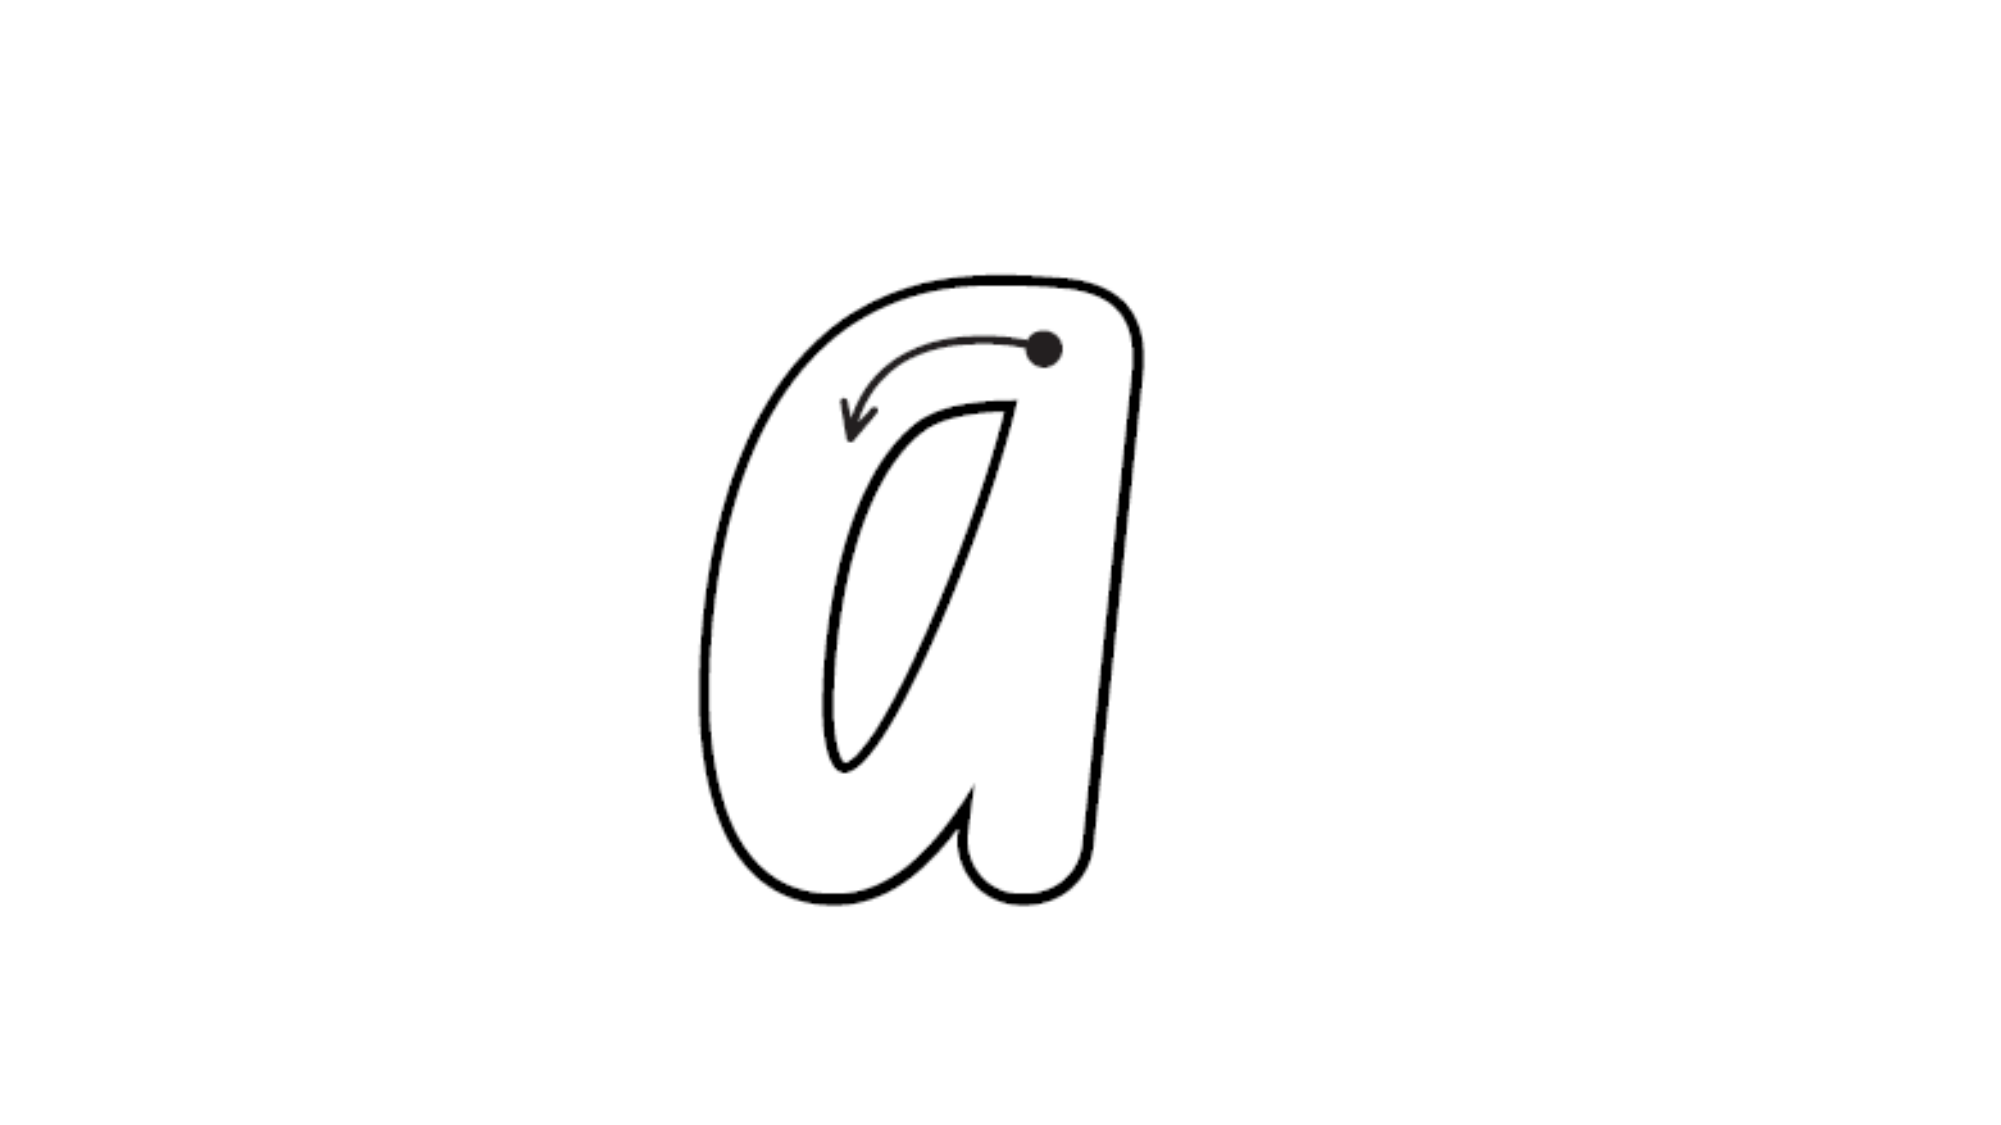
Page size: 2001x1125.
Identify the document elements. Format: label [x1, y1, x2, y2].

picture [629, 207, 1271, 1002]
